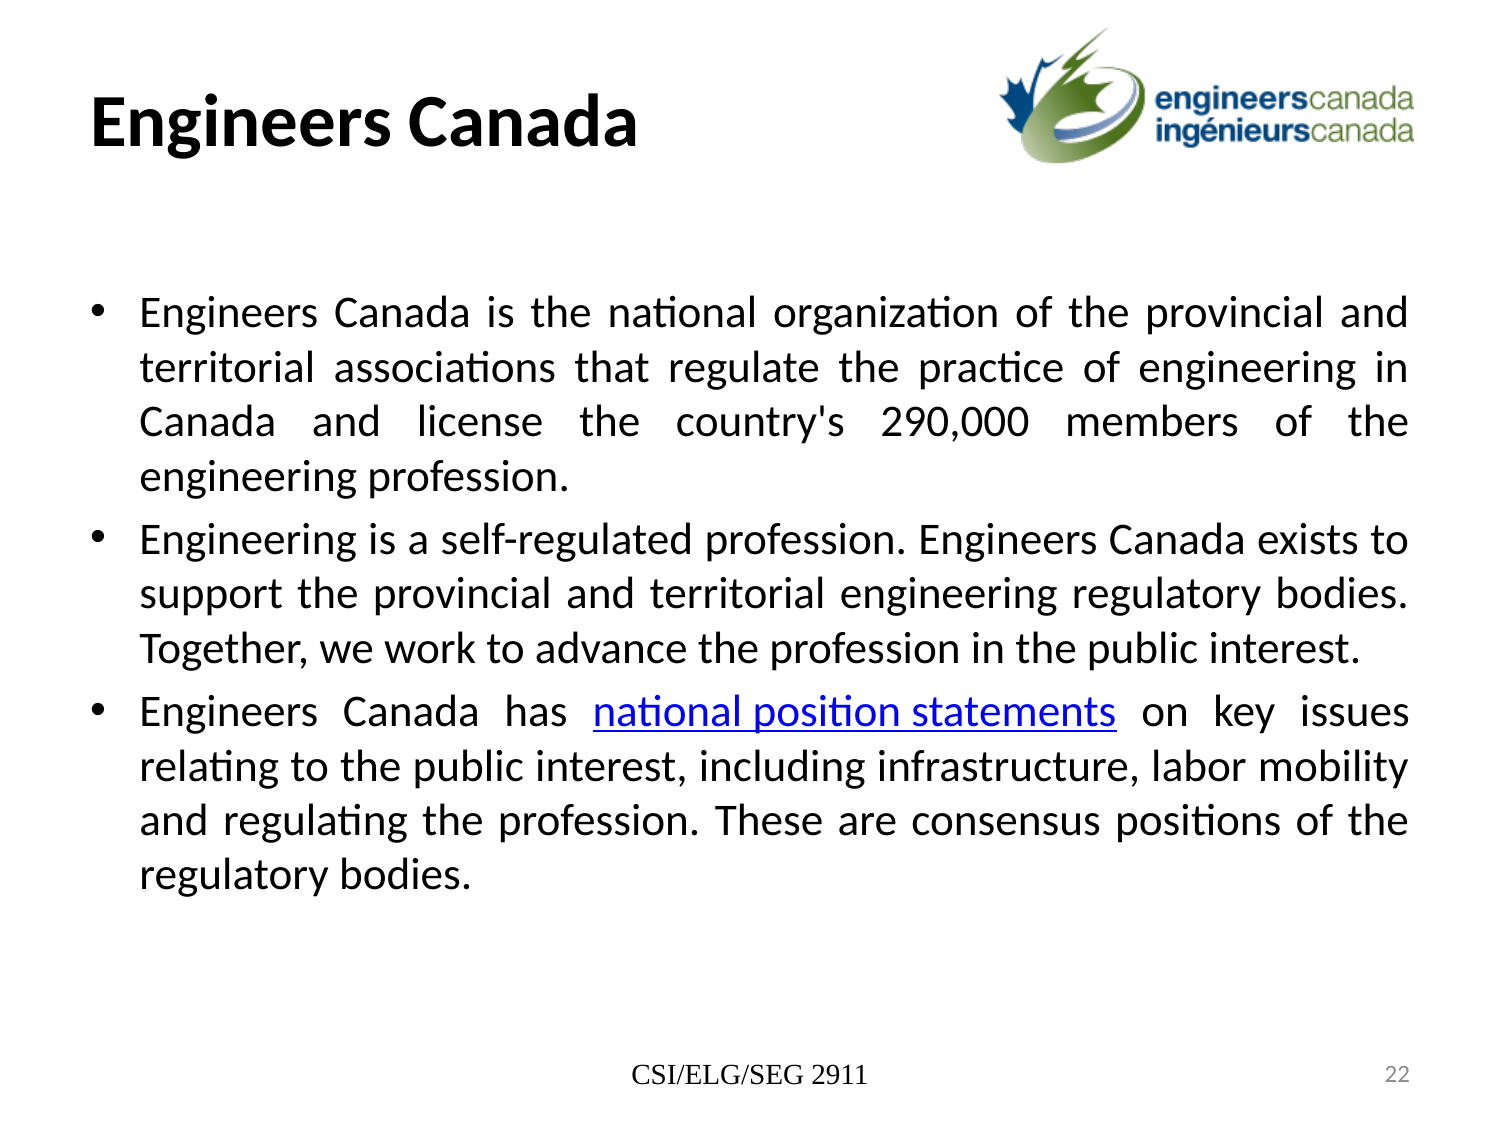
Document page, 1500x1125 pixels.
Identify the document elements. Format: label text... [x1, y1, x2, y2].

list Engineers Canada is the national organization of the provincial and territorial associations that regulate the practice of engineering in Canada and license the country's 290,000 members of the engineering profession. Engineering is a self-regulated profession. Engineers Canada exists to support the provincial and territorial engineering regulatory bodies. Together, we work to advance the profession in the public interest. Engineers Canada has national position statements on key issues relating to the public interest, including infrastructure, labor mobility and regulating the profession. These are consensus positions of the regulatory bodies. [75, 275, 1425, 950]
footer CSI/ELG/SEG 2911 [512, 1042, 988, 1103]
picture [999, 24, 1414, 168]
slide_number 22 [1074, 1042, 1425, 1103]
title Engineers Canada [75, 45, 1425, 188]
